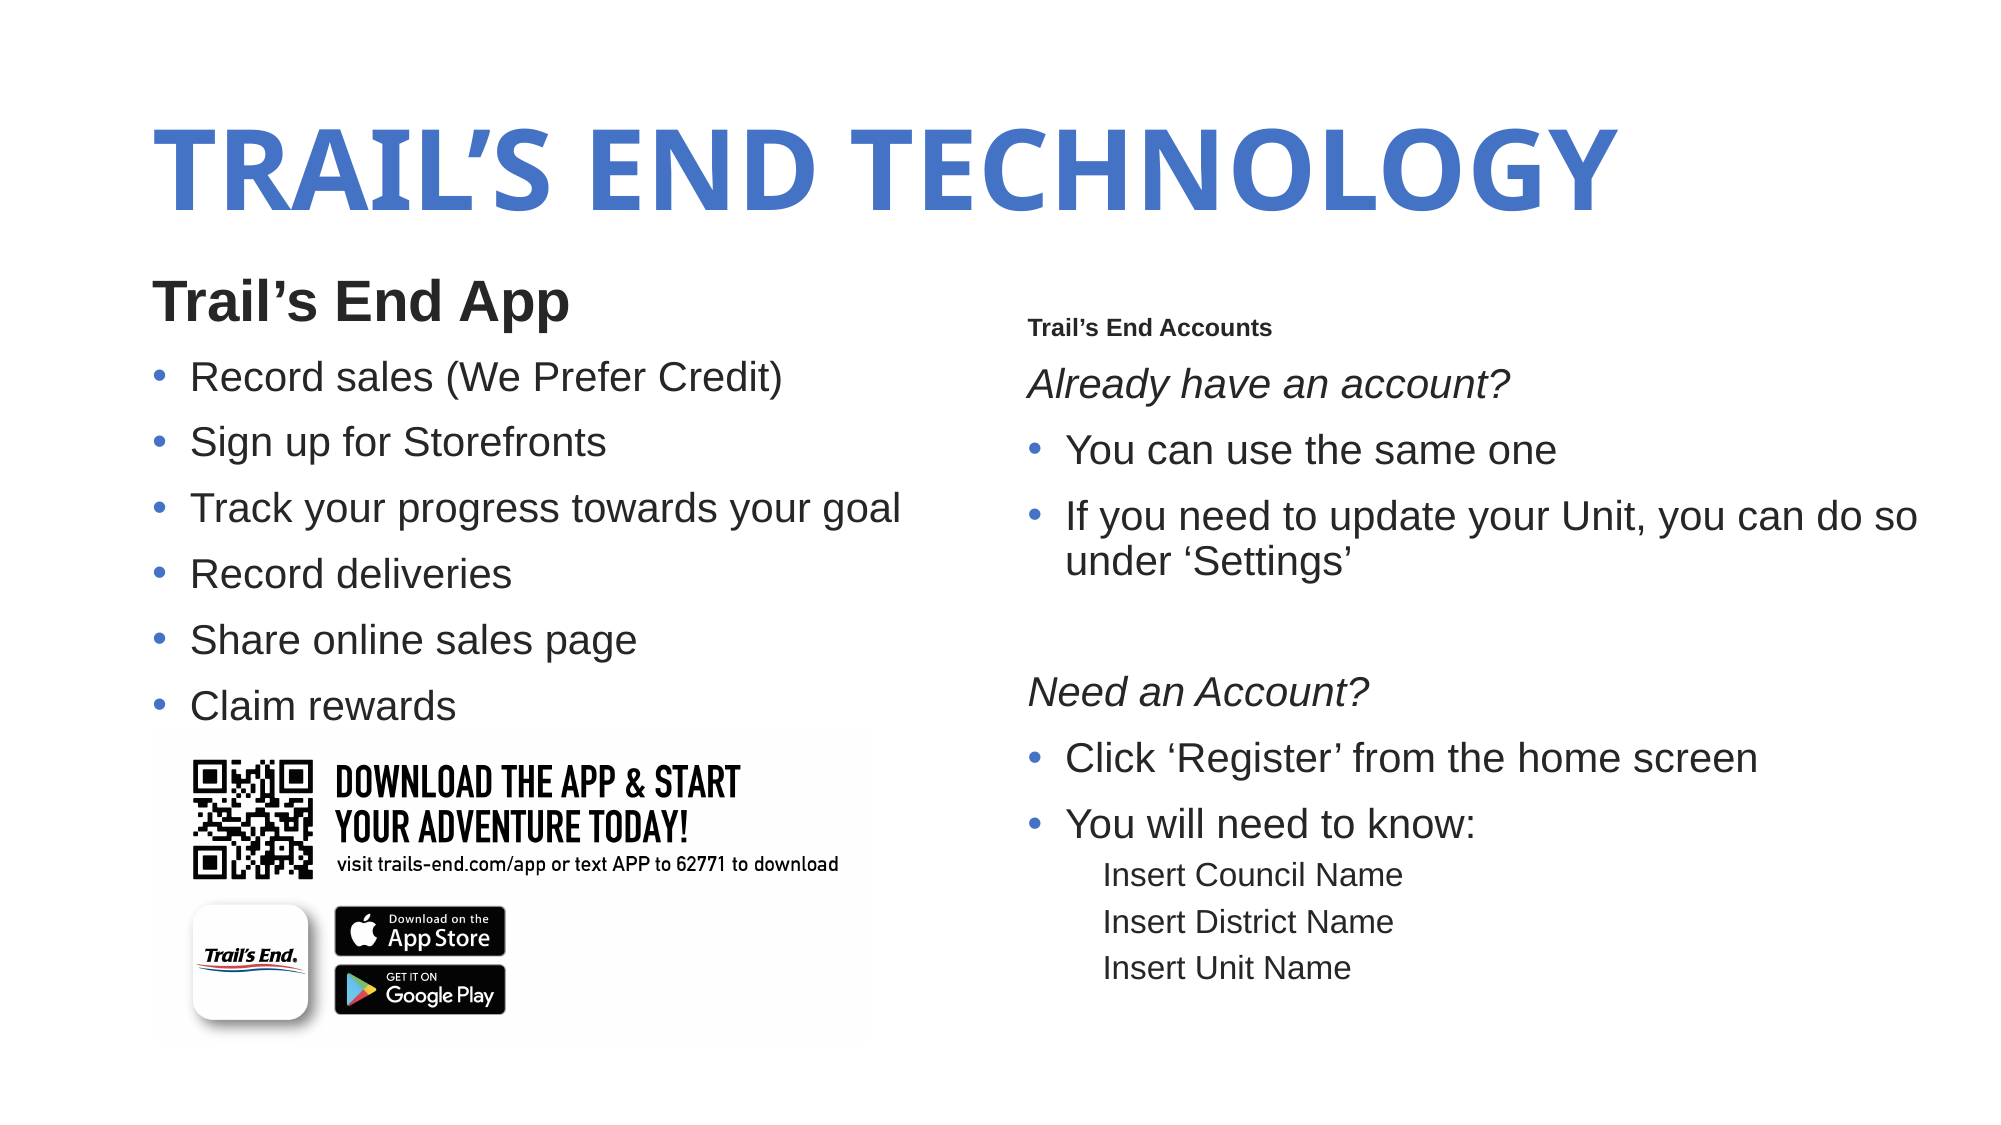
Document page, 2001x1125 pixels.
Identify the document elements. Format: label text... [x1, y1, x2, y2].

list Trail’s End App Record sales (We Prefer Credit) Sign up for Storefronts Track your progress towards your goal Record deliveries Share online sales page Claim rewards [137, 263, 935, 1029]
list Trail’s End Accounts Already have an account? You can use the same one If you need to update your Unit, you can do so under ‘Settings’ Need an Account? Click ‘Register’ from the home screen You will need to know: Insert Council Name Insert District Name Insert Unit Name [1012, 268, 1982, 1033]
picture [156, 727, 870, 1044]
title TRAIL’S END TECHNOLOGY [137, 105, 1918, 241]
